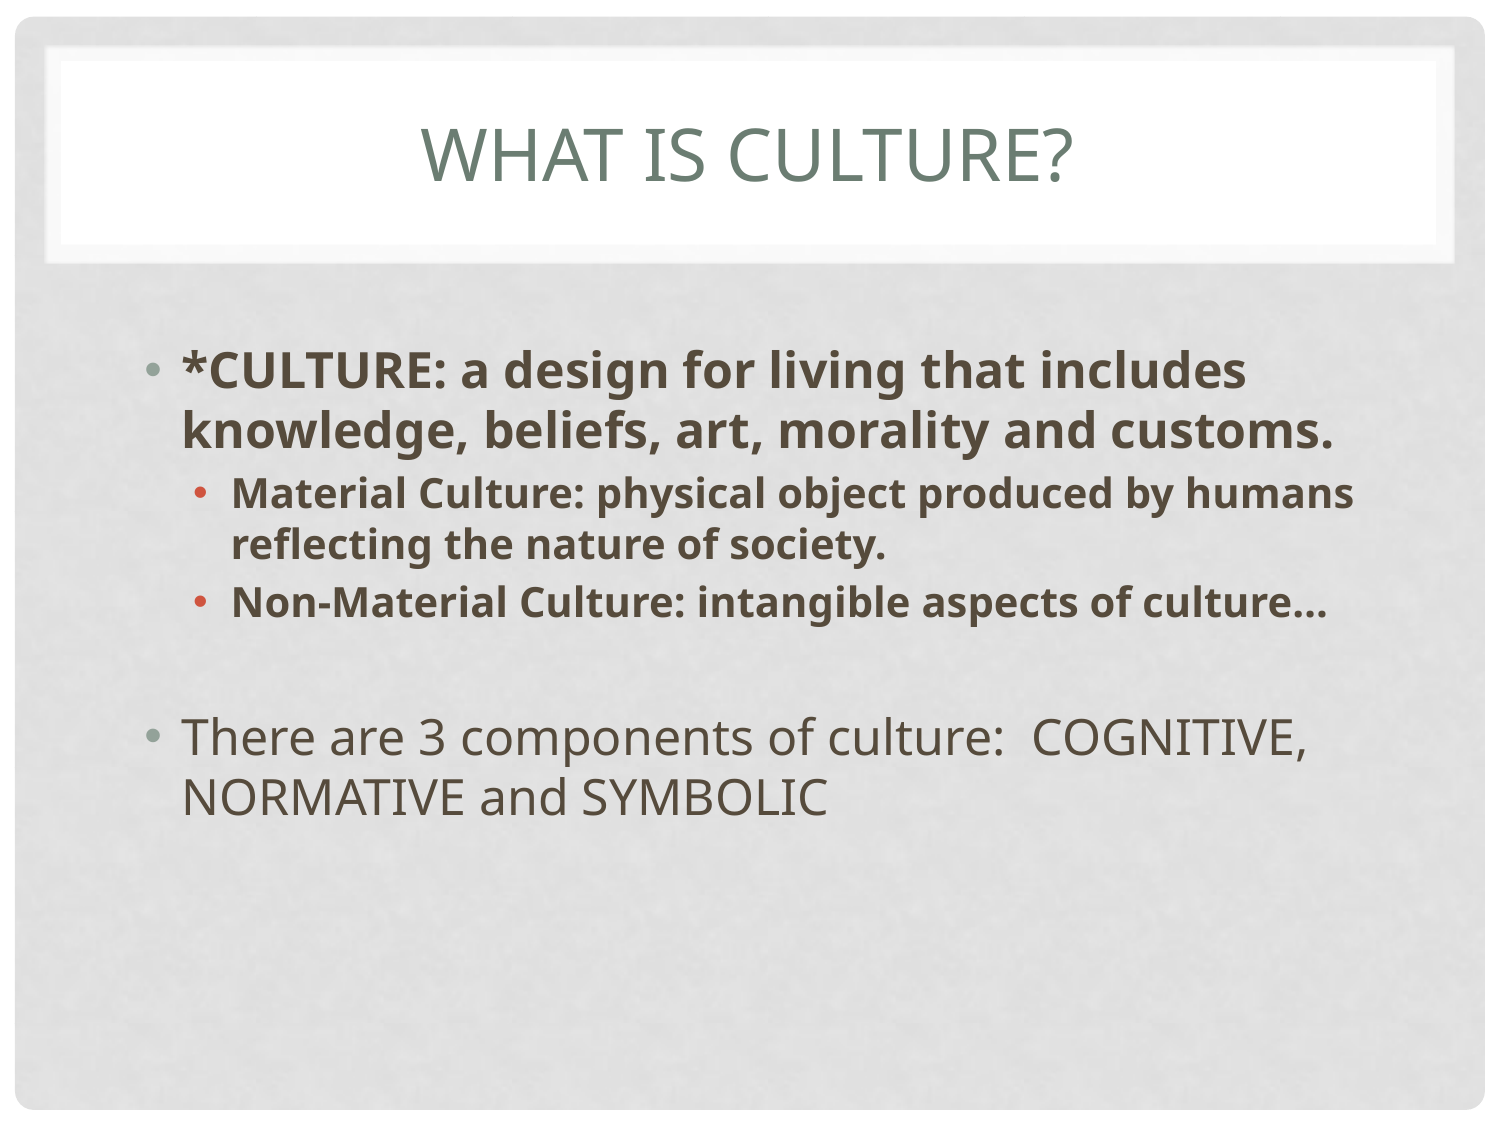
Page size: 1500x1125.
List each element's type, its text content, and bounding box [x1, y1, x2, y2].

list *CULTURE: a design for living that includes knowledge, beliefs, art, morality and customs. Material Culture: physical object produced by humans reflecting the nature of society. Non-Material Culture: intangible aspects of culture… There are 3 components of culture: COGNITIVE, NORMATIVE and SYMBOLIC [110, 331, 1374, 1005]
title What is Culture? [69, 66, 1425, 238]
